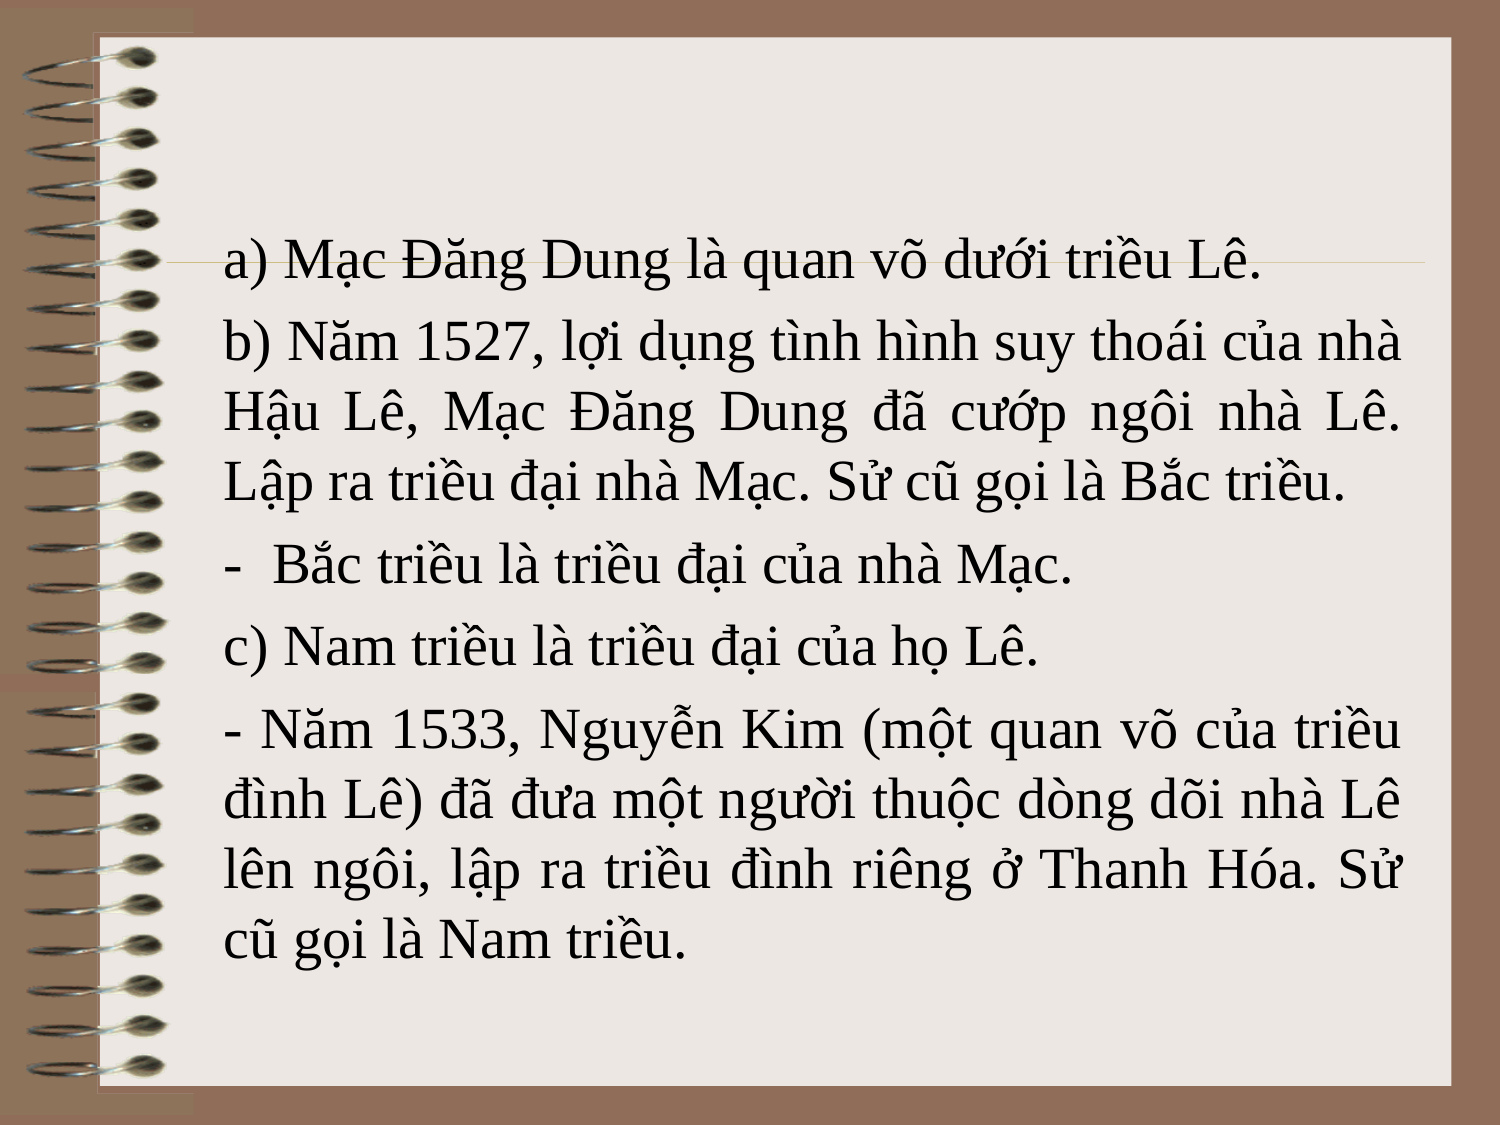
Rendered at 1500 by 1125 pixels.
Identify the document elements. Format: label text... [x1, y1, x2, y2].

list a) Mạc Đăng Dung là quan võ dưới triều Lê. b) Năm 1527, lợi dụng tình hình suy thoái của nhà Hậu Lê, Mạc Đăng Dung đã cướp ngôi nhà Lê. Lập ra triều đại nhà Mạc. Sử cũ gọi là Bắc triều. - Bắc triều là triều đại của nhà Mạc. c) Nam triều là triều đại của họ Lê. - Năm 1533, Nguyễn Kim (một quan võ của triều đình Lê) đã đưa một người thuộc dòng dõi nhà Lê lên ngôi, lập ra triều đình riêng ở Thanh Hóa. Sử cũ gọi là Nam triều. [208, 212, 1417, 988]
picture [0, 8, 194, 674]
picture [0, 692, 194, 1115]
